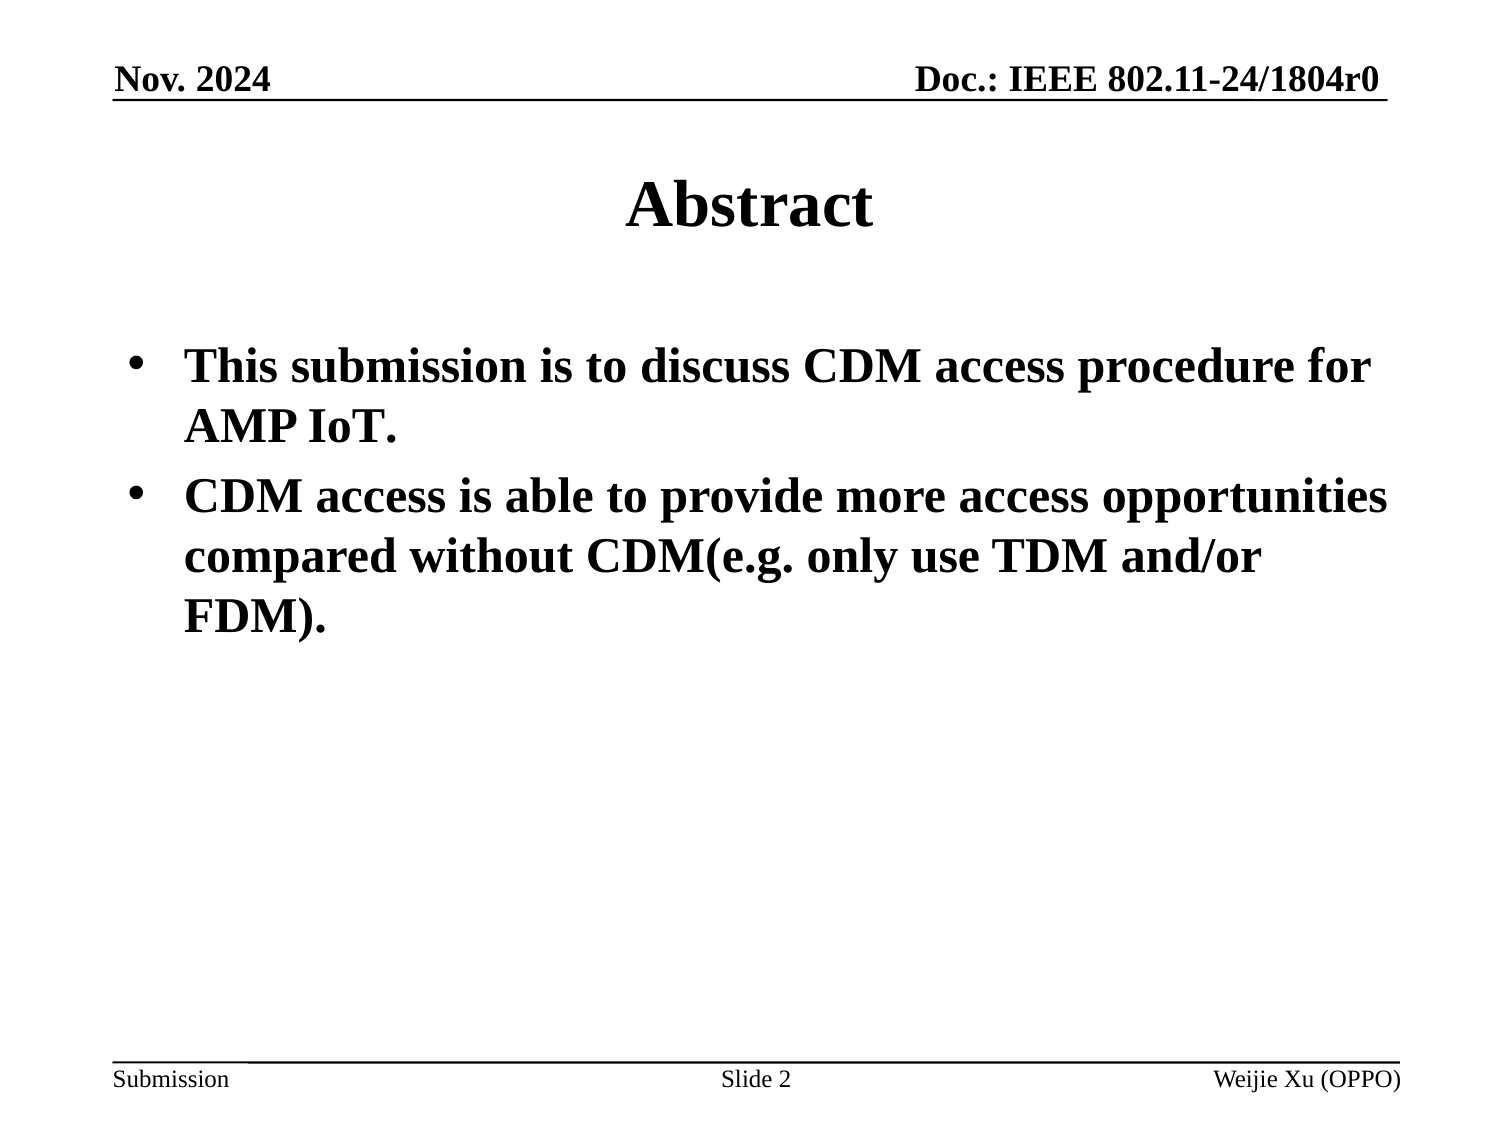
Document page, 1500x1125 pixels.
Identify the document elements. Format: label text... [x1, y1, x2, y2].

slide_number Slide 2 [712, 1061, 800, 1123]
footer Weijie Xu (OPPO) [878, 1061, 1402, 1093]
title Abstract [112, 112, 1388, 288]
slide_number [114, 54, 422, 100]
list This submission is to discuss CDM access procedure for AMP IoT. CDM access is able to provide more access opportunities compared without CDM(e.g. only use TDM and/or FDM). [112, 324, 1426, 1001]
text_box Doc.: IEEE 802.11-24/1804r0 [899, 46, 1413, 107]
